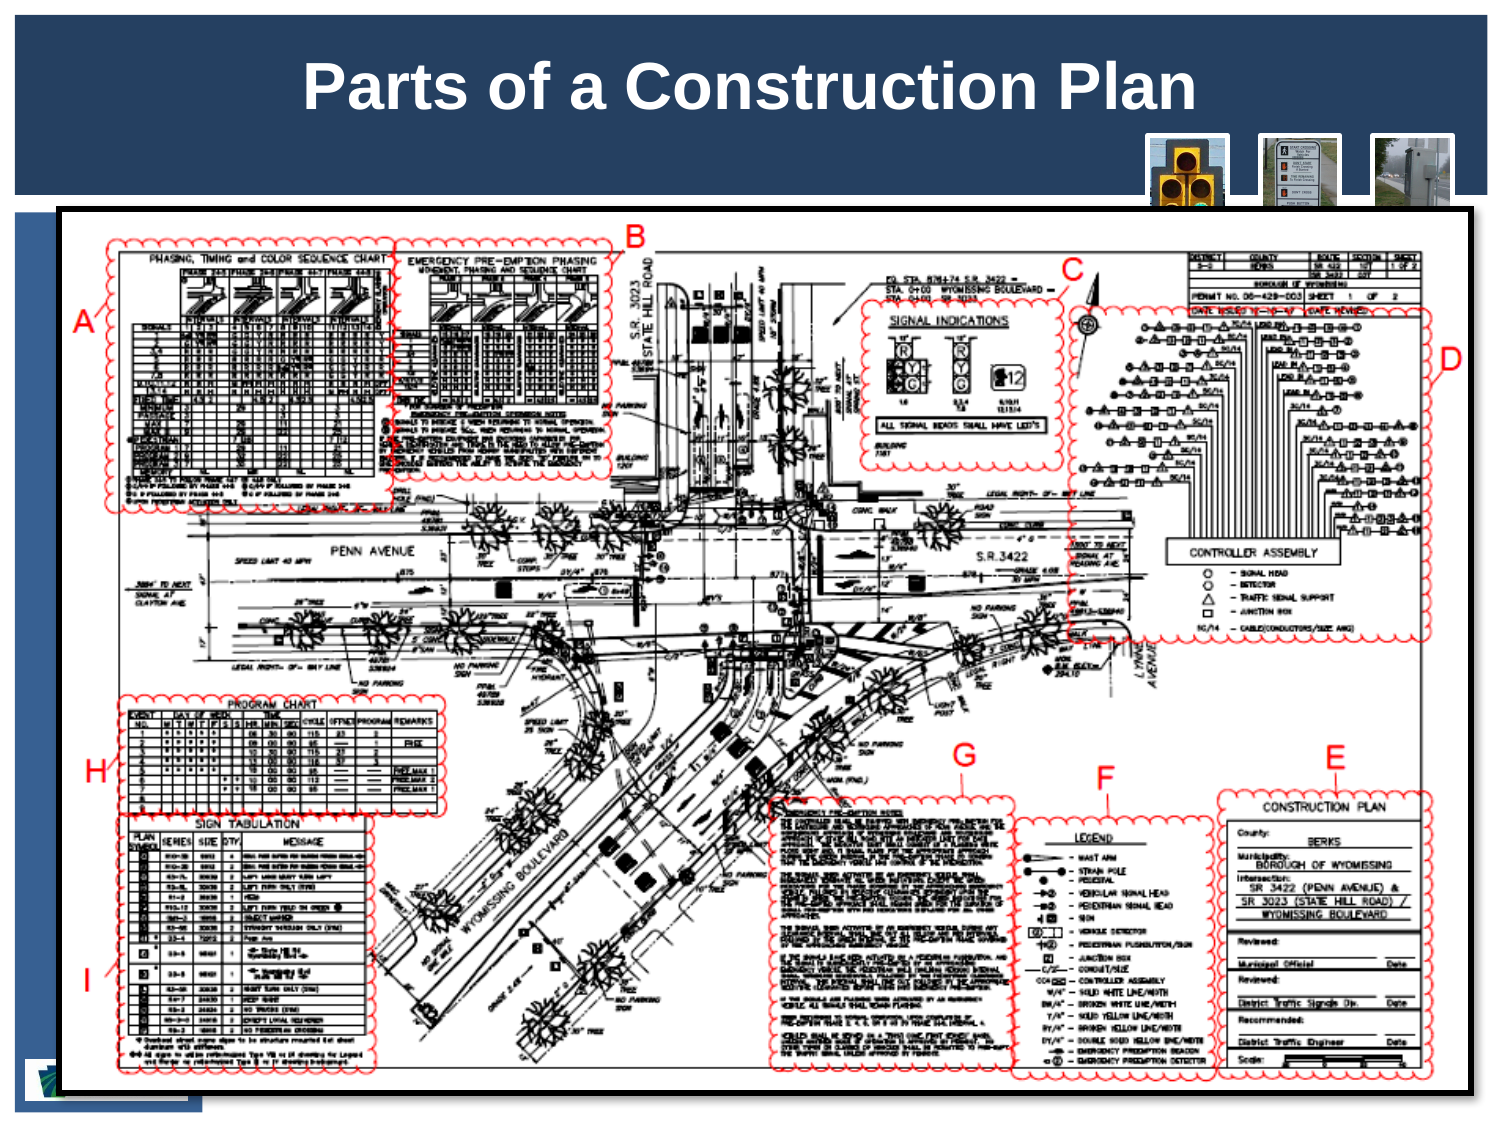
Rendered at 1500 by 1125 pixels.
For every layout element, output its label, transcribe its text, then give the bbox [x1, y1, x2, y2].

picture [1263, 151, 1337, 206]
picture [1375, 151, 1450, 206]
picture [25, 1059, 188, 1101]
picture [62, 212, 1469, 1091]
title Parts of a Construction Plan [15, 15, 1488, 151]
picture [1150, 151, 1225, 206]
